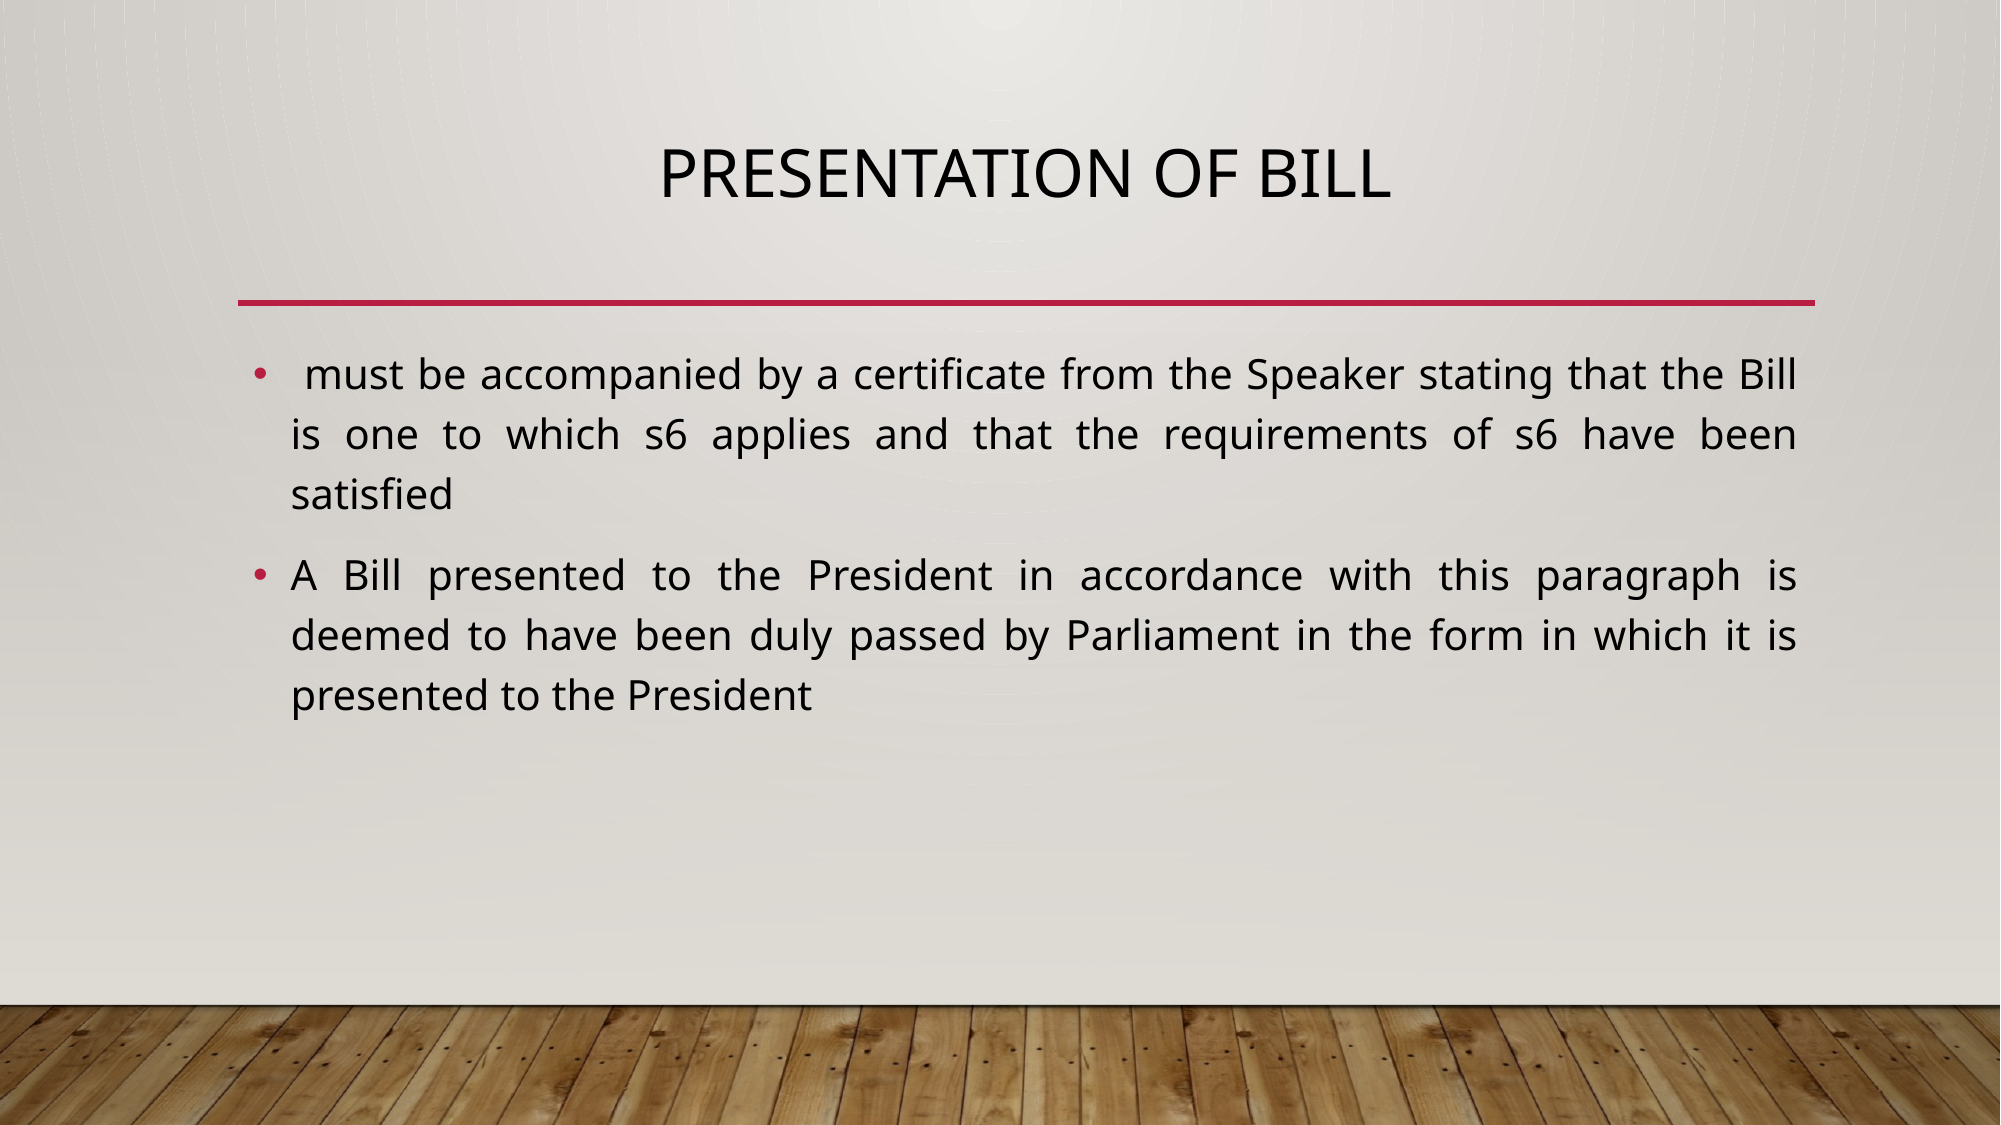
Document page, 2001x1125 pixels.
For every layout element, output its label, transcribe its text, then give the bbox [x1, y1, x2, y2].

list must be accompanied by a certificate from the Speaker stating that the Bill is one to which s6 applies and that the requirements of s6 have been satisfied A Bill presented to the President in accordance with this paragraph is deemed to have been duly passed by Parliament in the form in which it is presented to the President [238, 330, 1814, 897]
picture [0, 1005, 2000, 1125]
title Presentation of bill [238, 131, 1814, 305]
